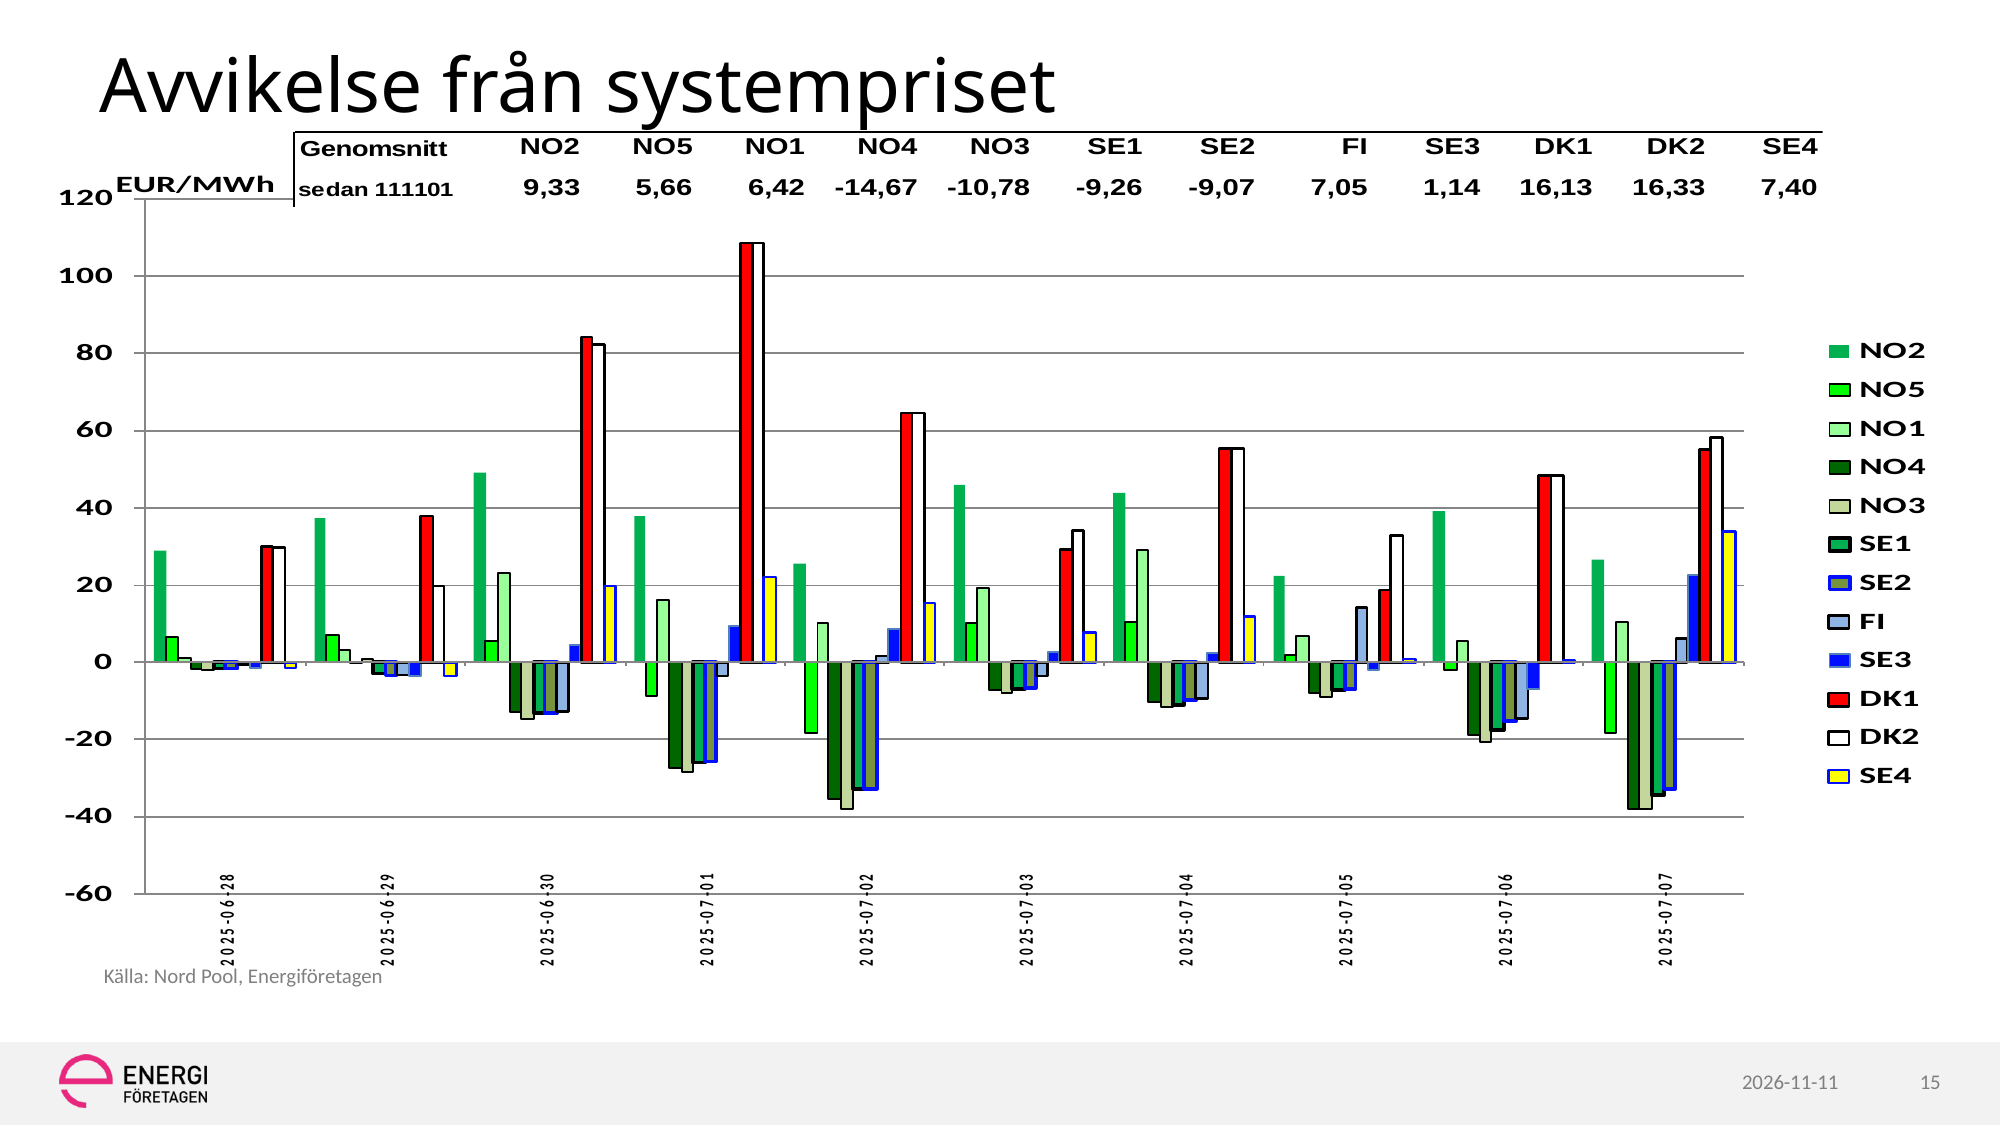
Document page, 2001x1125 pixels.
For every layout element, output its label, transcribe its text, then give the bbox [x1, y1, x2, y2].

picture [39, 131, 1961, 973]
slide_number 15 [1882, 1068, 1941, 1099]
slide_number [1742, 1068, 1854, 1099]
text_box Källa: Nord Pool, Energiföretagen [103, 984, 1229, 993]
title Avvikelse från systempriset [99, 30, 1900, 128]
picture [59, 1054, 207, 1108]
